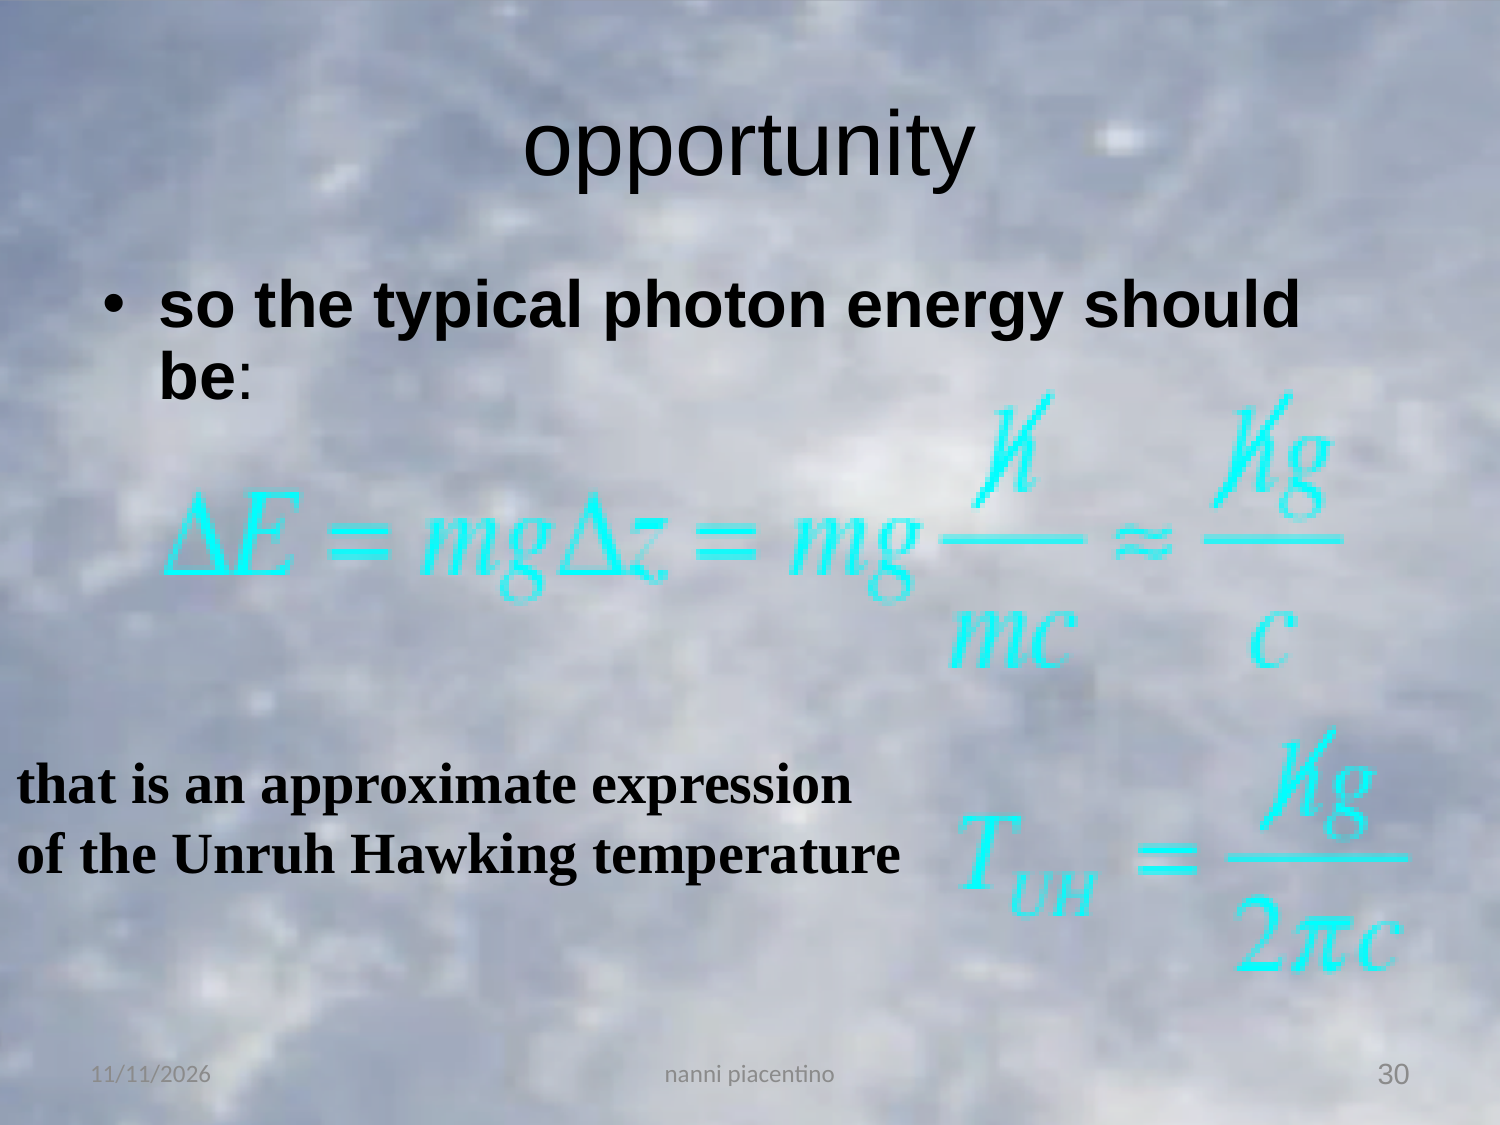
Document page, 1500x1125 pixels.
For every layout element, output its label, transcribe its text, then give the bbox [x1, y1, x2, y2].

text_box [149, 374, 1351, 674]
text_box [949, 712, 1413, 977]
footer nanni piacentino [512, 1042, 988, 1103]
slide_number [75, 1042, 425, 1103]
text_box that is an approximate expression of the Unruh Hawking temperature [1, 737, 918, 893]
slide_number 30 [1074, 1042, 1425, 1103]
list so the typical photon energy should be: [87, 262, 1388, 675]
picture [0, 0, 1500, 1125]
title opportunity [75, 45, 1425, 233]
